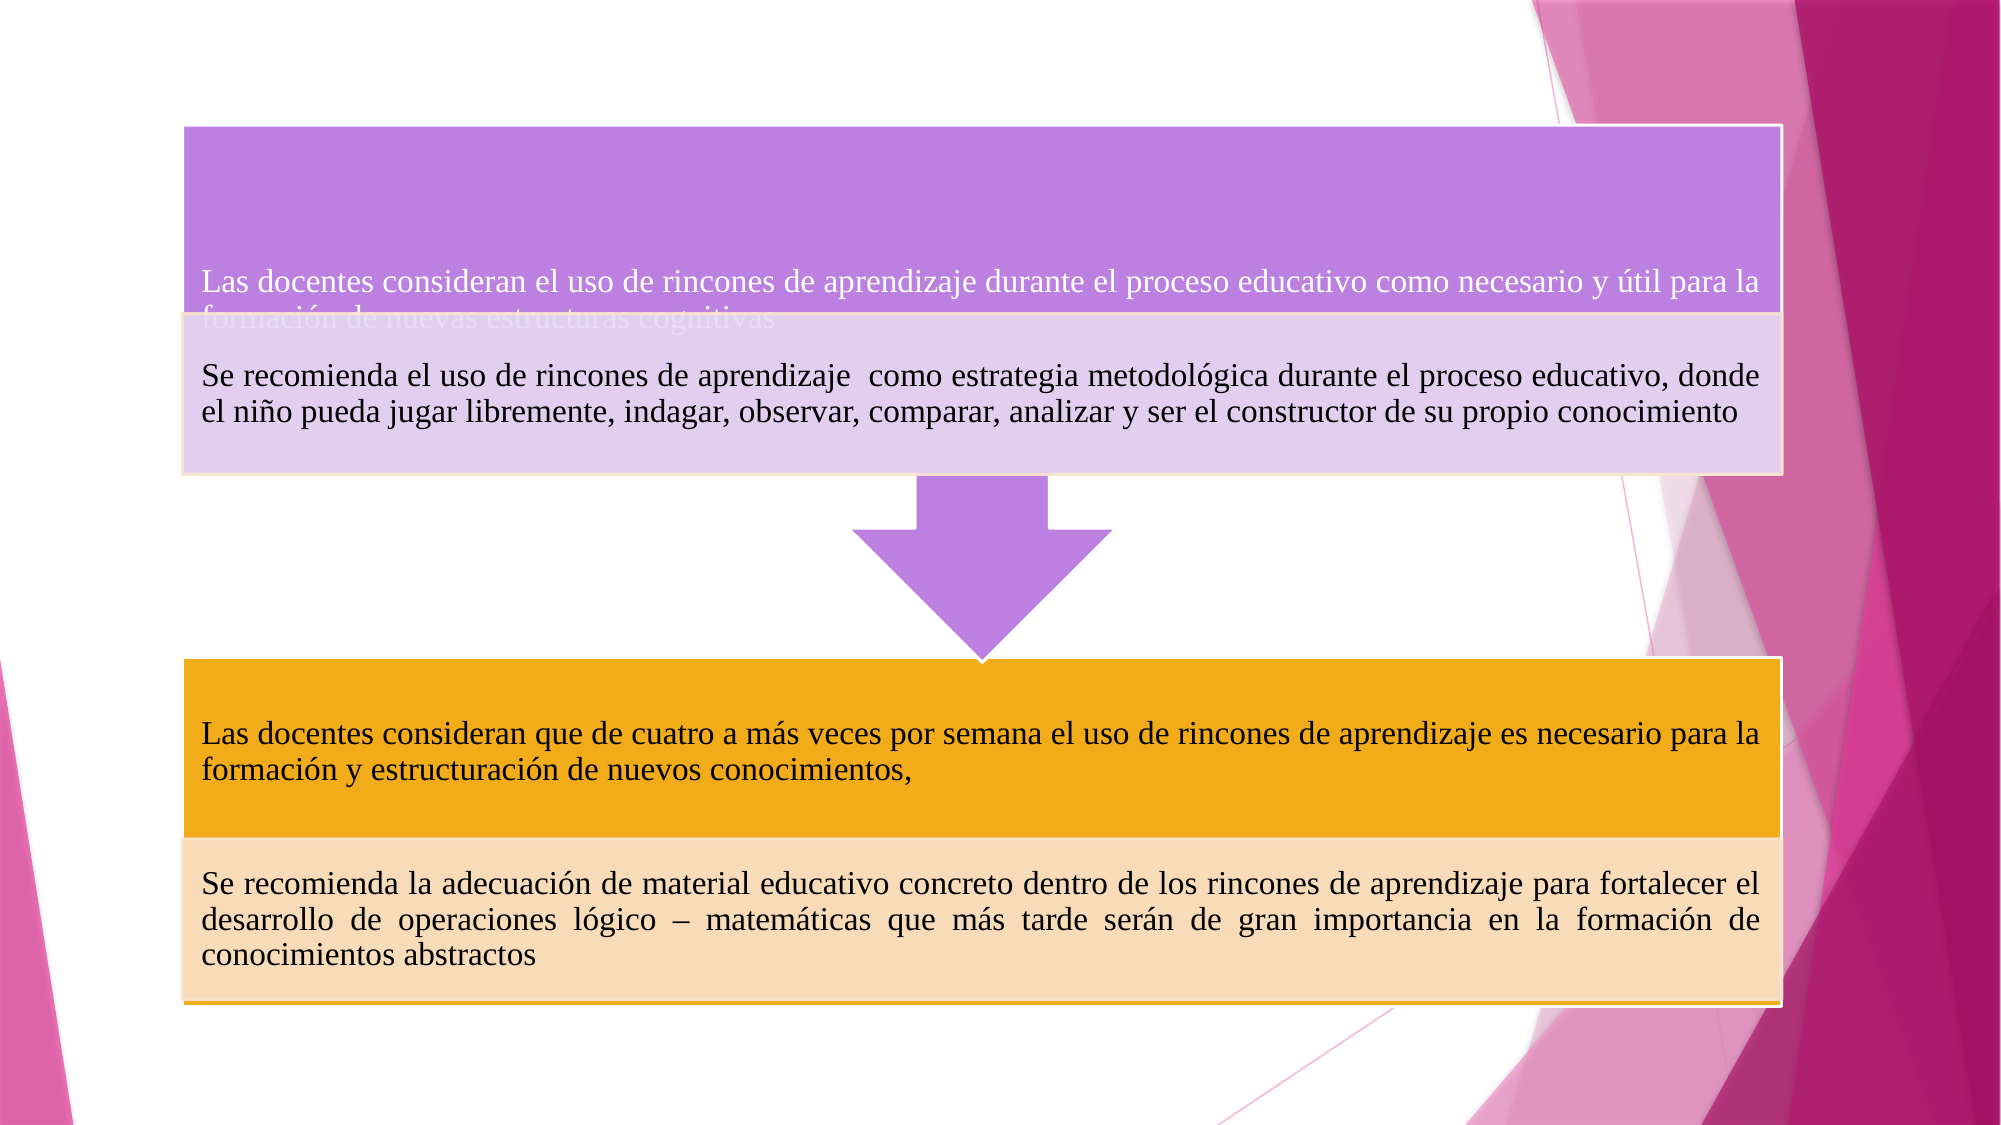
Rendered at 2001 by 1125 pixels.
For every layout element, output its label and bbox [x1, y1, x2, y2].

text_box [182, 124, 1783, 1008]
